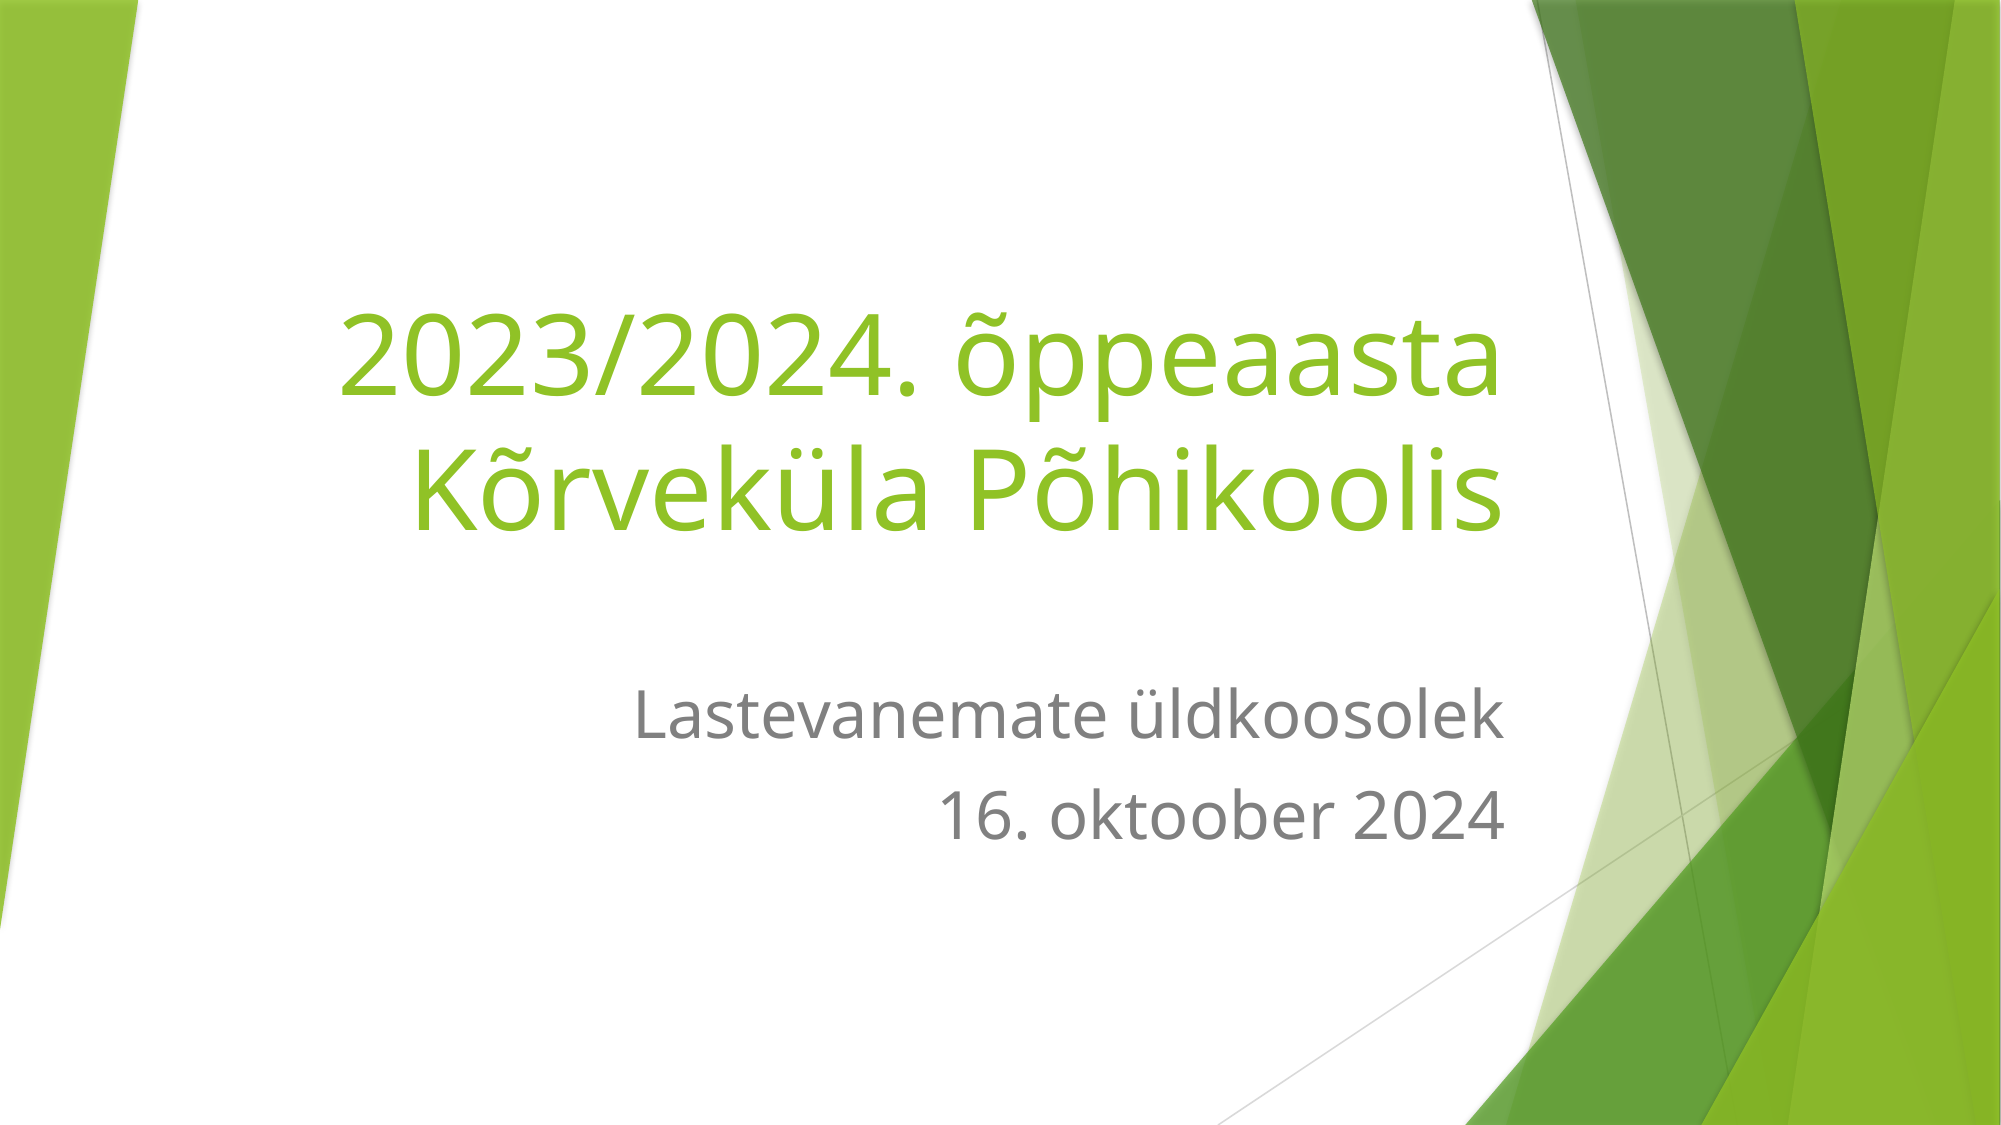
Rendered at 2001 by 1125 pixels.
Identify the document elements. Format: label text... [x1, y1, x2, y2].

subtitle Lastevanemate üldkoosolek 16. oktoober 2024 [247, 664, 1522, 845]
title 2023/2024. õppeaasta Kõrveküla Põhikoolis [247, 290, 1522, 561]
